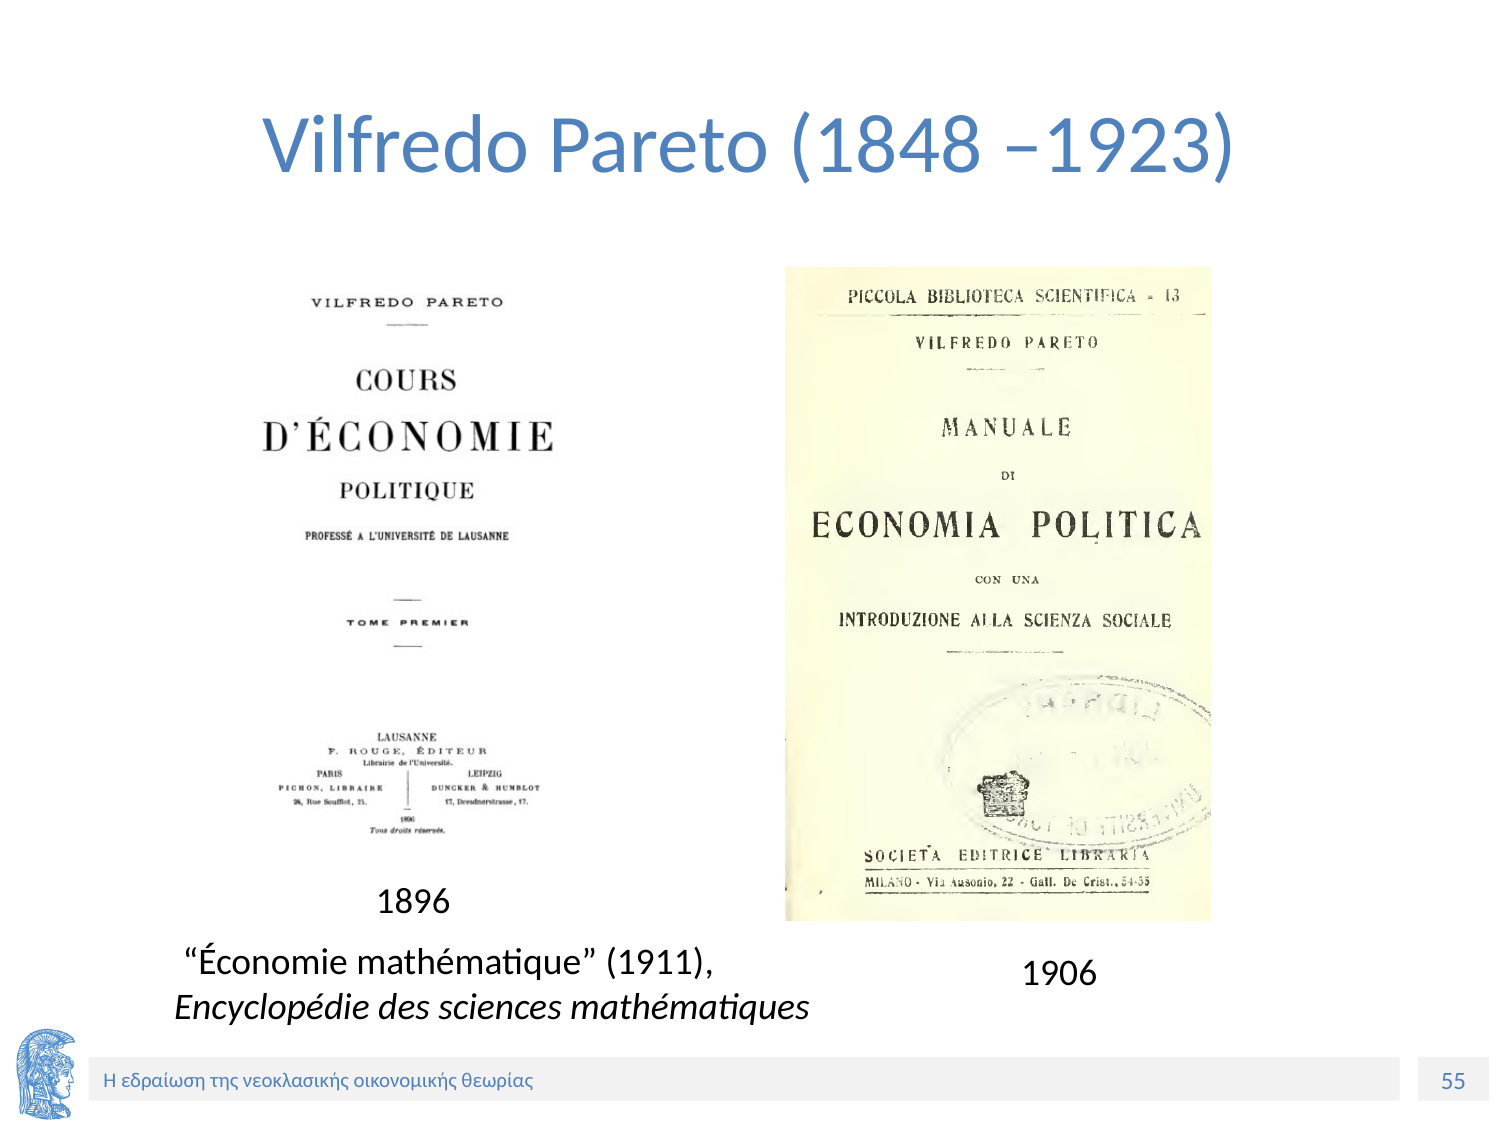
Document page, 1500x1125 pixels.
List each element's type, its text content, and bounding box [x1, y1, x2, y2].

title Vilfredo Pareto (1848 –1923) [75, 45, 1425, 233]
picture [206, 243, 632, 929]
picture [785, 266, 1211, 921]
text_box “Économie mathématique” (1911), Encyclopédie des sciences mathématiques [159, 929, 910, 1035]
text_box 1906 [1006, 940, 1113, 1001]
picture [9, 1025, 81, 1120]
